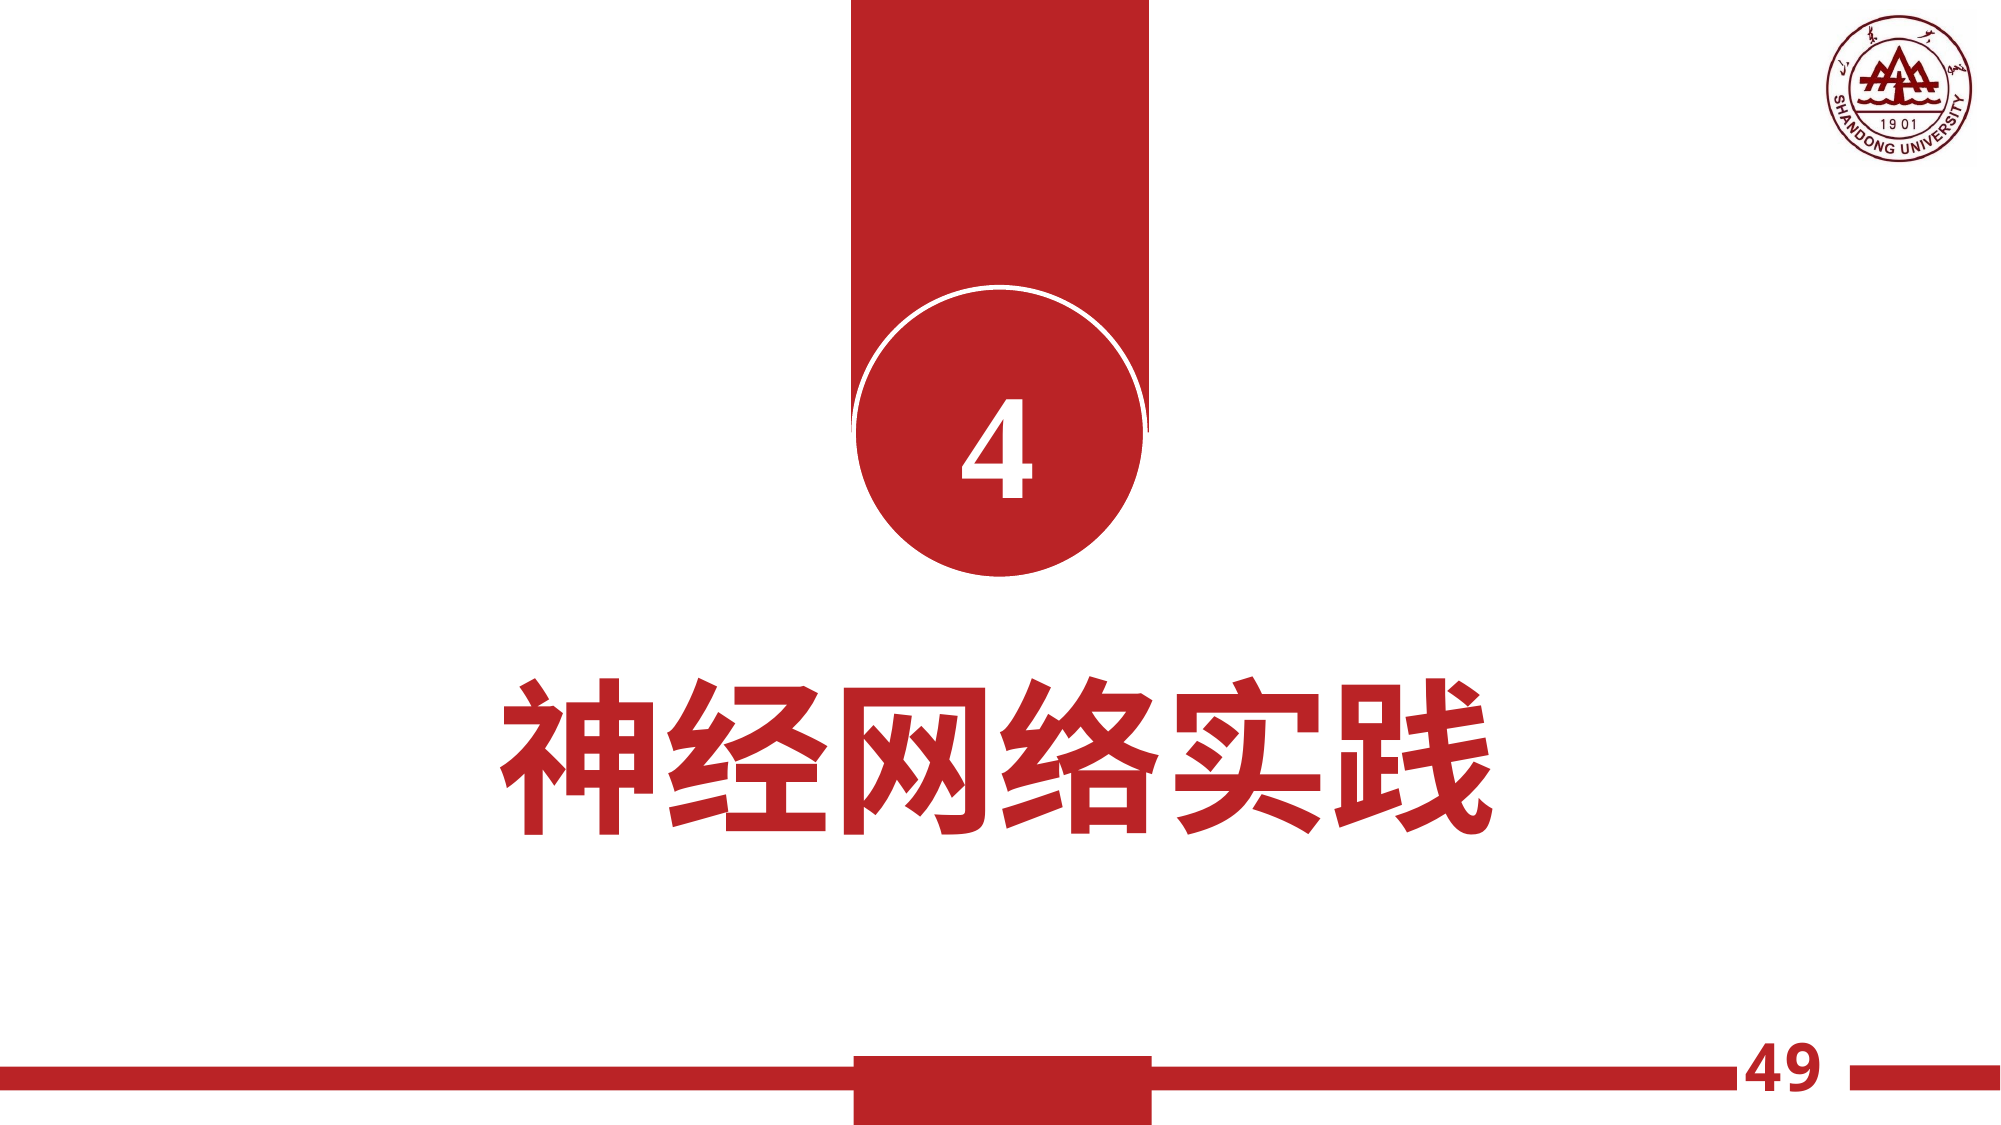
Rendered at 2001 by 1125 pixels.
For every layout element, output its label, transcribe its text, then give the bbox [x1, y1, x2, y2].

text_box [1117, 343, 1148, 523]
text_box [884, 285, 1115, 340]
text_box 神经网络实践 [471, 701, 1525, 862]
text_box [851, 1054, 1154, 1125]
picture [1820, 9, 1977, 167]
text_box [849, 0, 1151, 434]
text_box [893, 536, 1106, 582]
text_box 4 [879, 340, 1117, 536]
text_box [851, 347, 879, 520]
